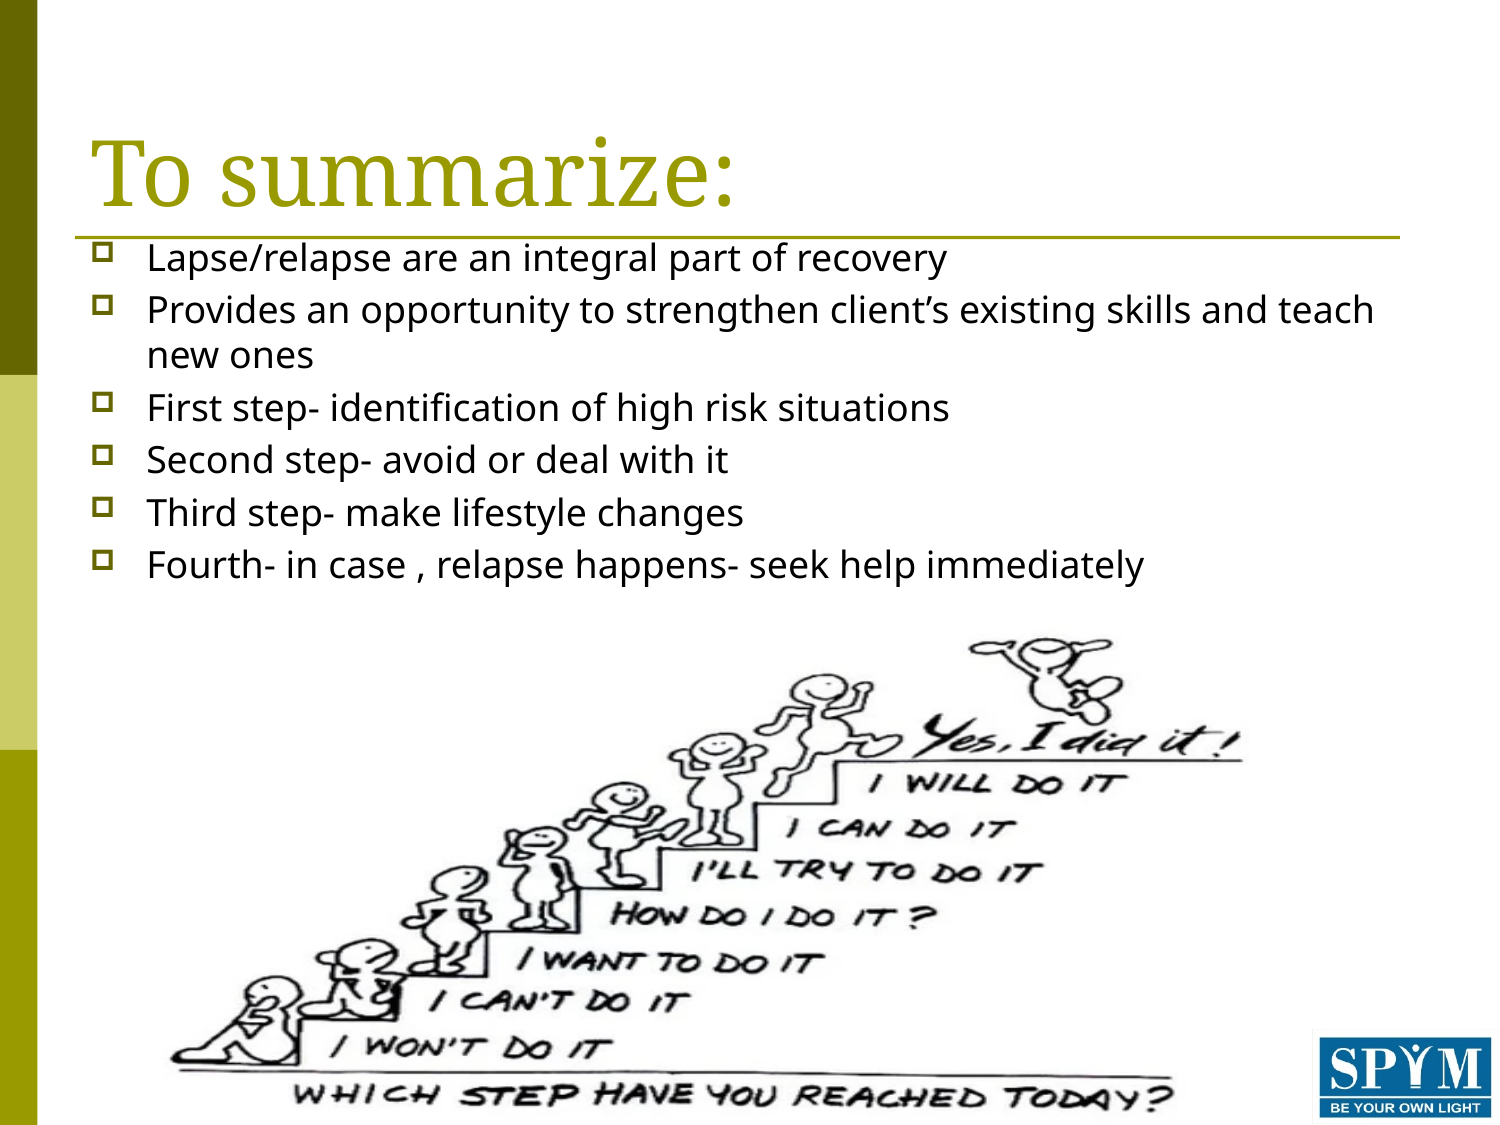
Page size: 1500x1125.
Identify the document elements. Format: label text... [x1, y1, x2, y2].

list Lapse/relapse are an integral part of recovery Provides an opportunity to strengthen client’s existing skills and teach new ones First step- identification of high risk situations Second step- avoid or deal with it Third step- make lifestyle changes Fourth- in case , relapse happens- seek help immediately [74, 226, 1426, 970]
picture [162, 612, 1251, 1125]
title To summarize: [74, 45, 1426, 226]
picture [1312, 1029, 1500, 1124]
